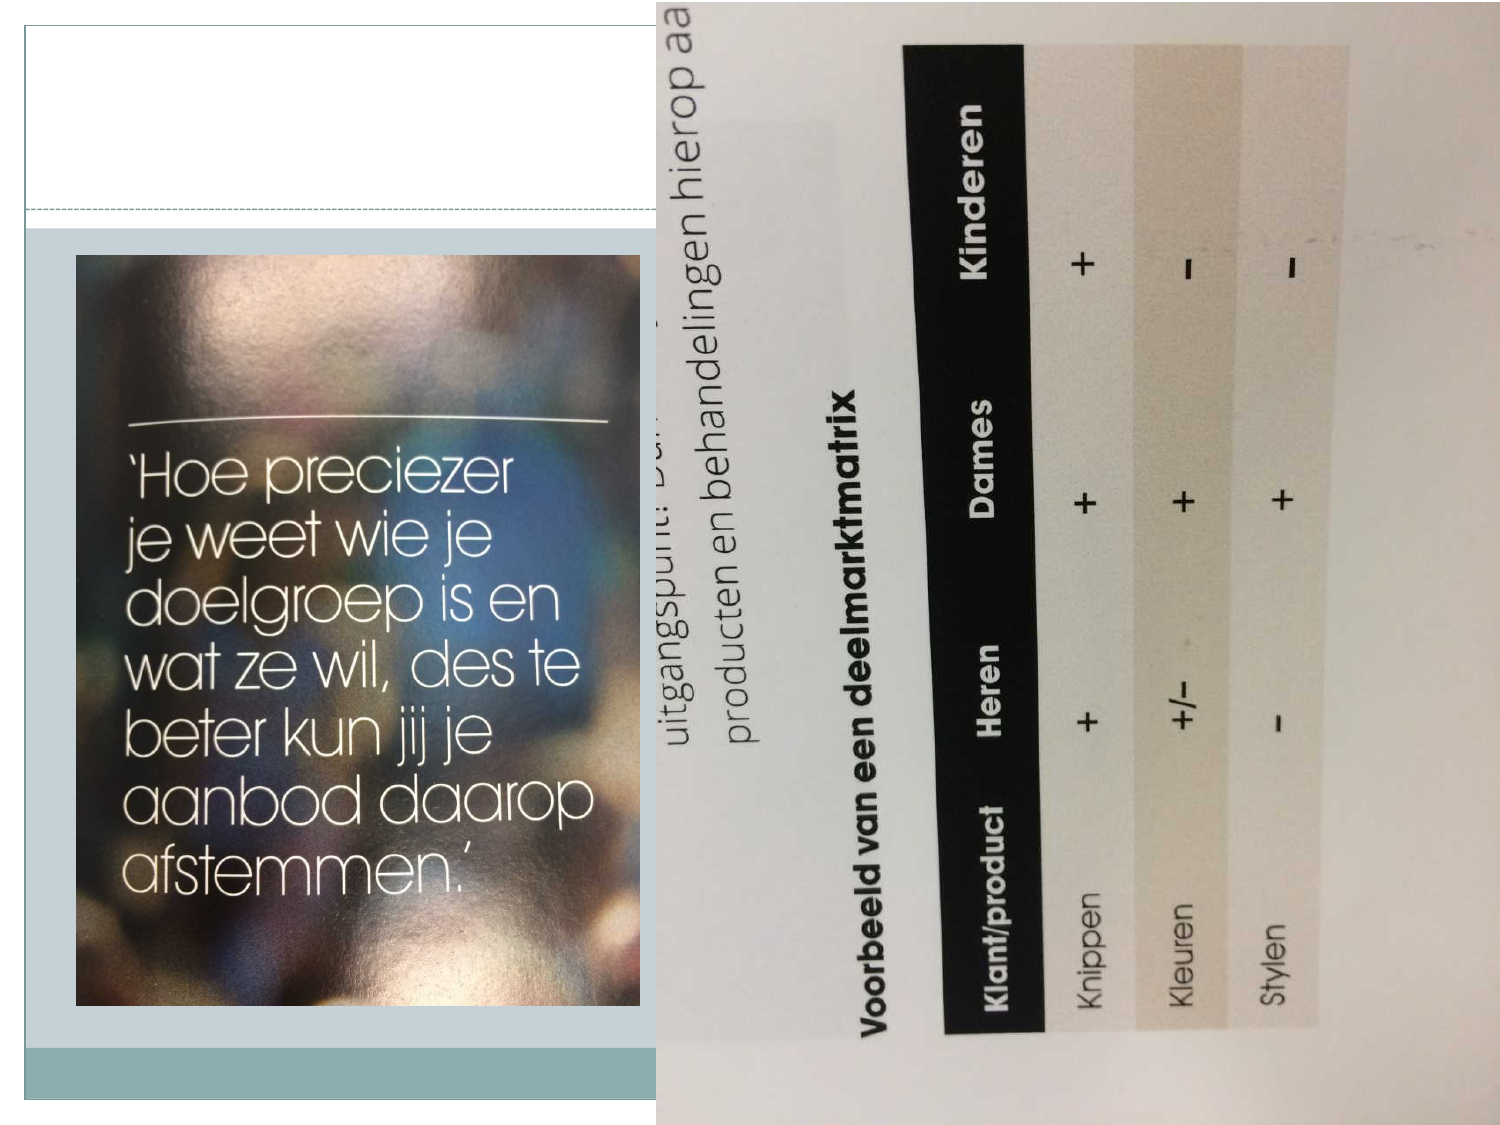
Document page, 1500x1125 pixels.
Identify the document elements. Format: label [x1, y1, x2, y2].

picture [655, 2, 1500, 1125]
list [76, 255, 640, 1006]
